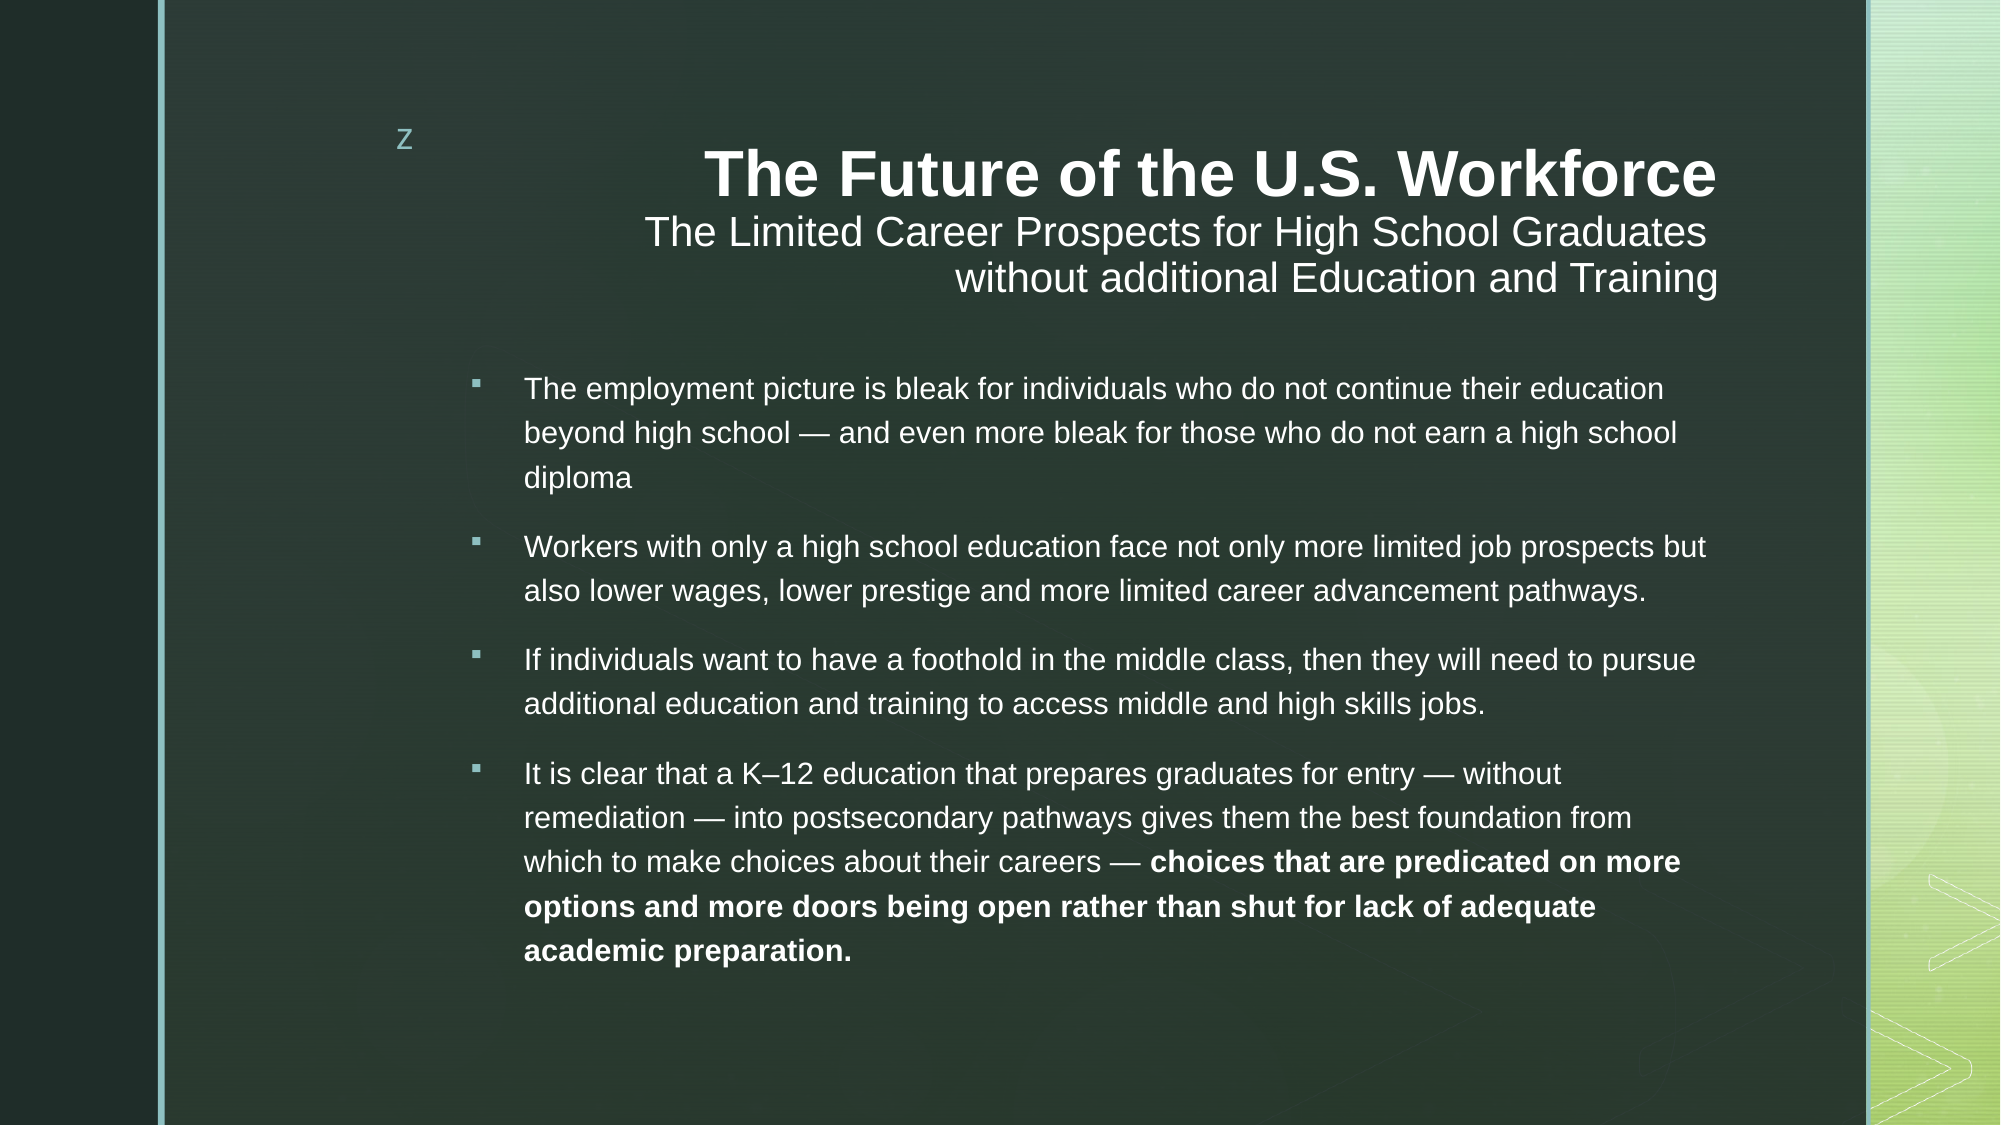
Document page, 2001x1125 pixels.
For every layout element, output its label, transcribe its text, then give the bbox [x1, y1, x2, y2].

list The employment picture is bleak for individuals who do not continue their education beyond high school — and even more bleak for those who do not earn a high school diploma Workers with only a high school education face not only more limited job prospects but also lower wages, lower prestige and more limited career advancement pathways. If individuals want to have a foothold in the middle class, then they will need to pursue additional education and training to access middle and high skills jobs. It is clear that a K–12 education that prepares graduates for entry — without remediation — into postsecondary pathways gives them the best foundation from which to make choices about their careers — choices that are predicated on more options and more doors being open rather than shut for lack of adequate academic preparation. [454, 336, 1734, 993]
title The Future of the U.S. Workforce The Limited Career Prospects for High School Graduates without additional Education and Training [428, 132, 1734, 310]
picture [1871, 0, 2001, 1125]
